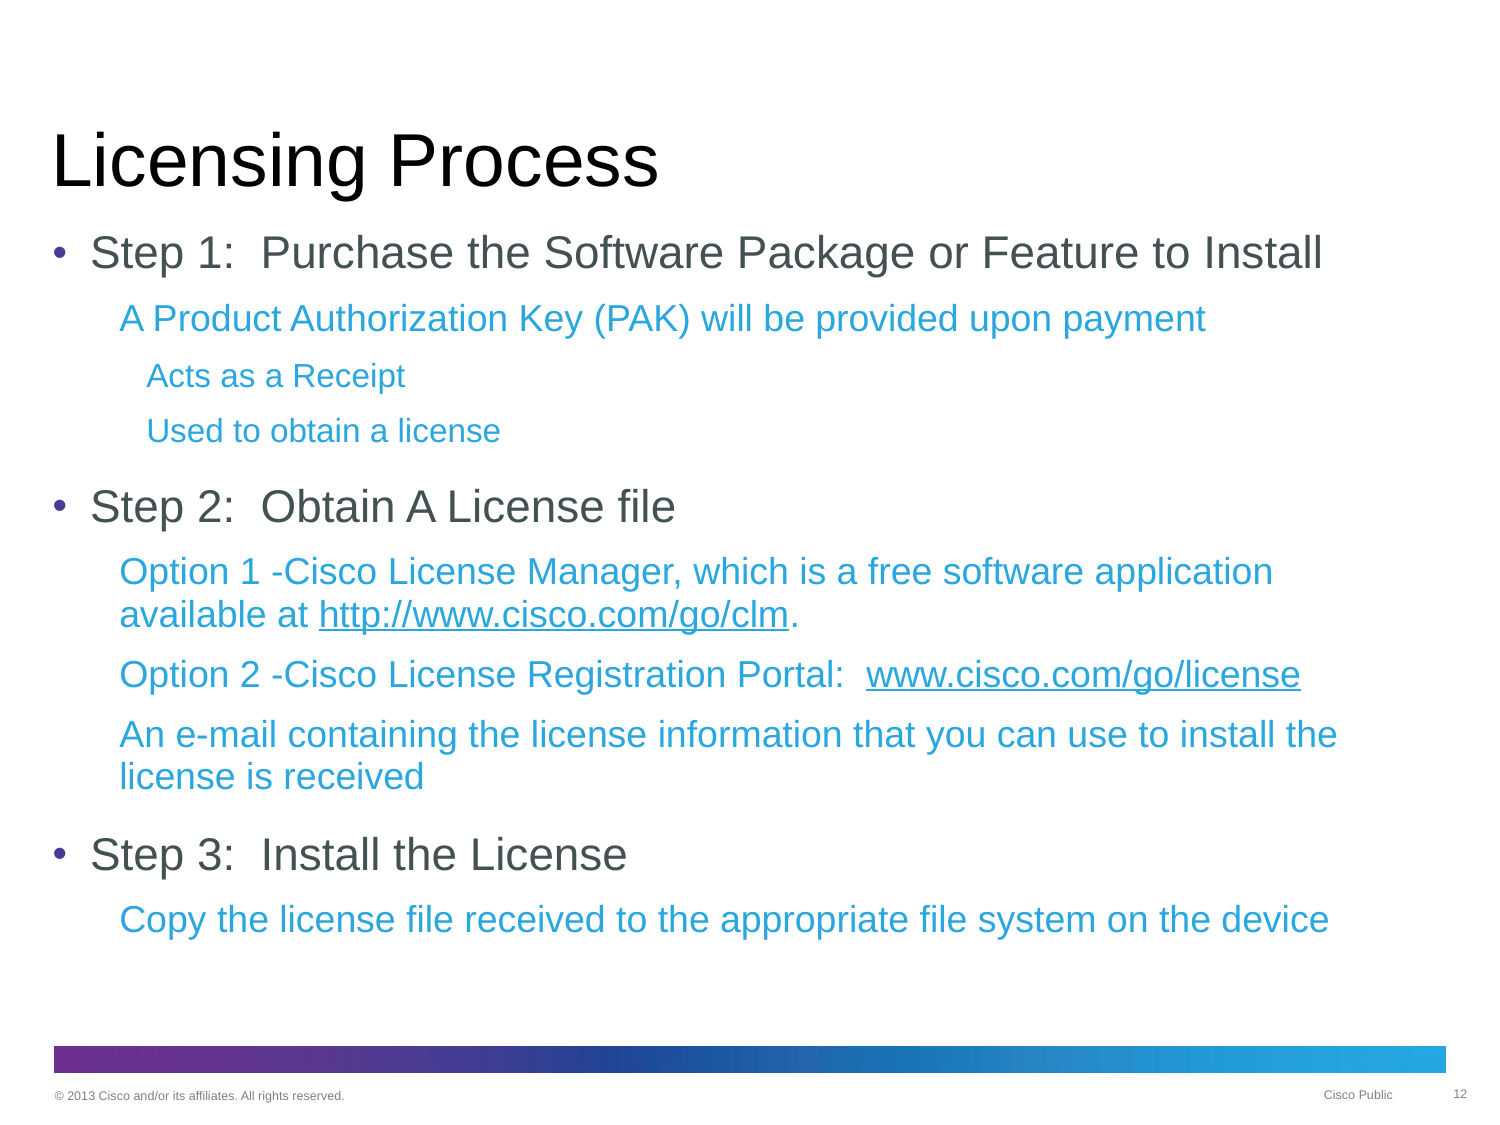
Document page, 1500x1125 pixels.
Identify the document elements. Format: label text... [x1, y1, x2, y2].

title Licensing Process [37, 70, 1447, 209]
list Step 1: Purchase the Software Package or Feature to Install A Product Authorization Key (PAK) will be provided upon payment Acts as a Receipt Used to obtain a license Step 2: Obtain A License file Option 1 -Cisco License Manager, which is a free software application available at http://www.cisco.com/go/clm. Option 2 -Cisco License Registration Portal: www.cisco.com/go/license An e-mail containing the license information that you can use to install the license is received Step 3: Install the License Copy the license file received to the appropriate file system on the device [37, 219, 1445, 1035]
picture [54, 1046, 1446, 1073]
